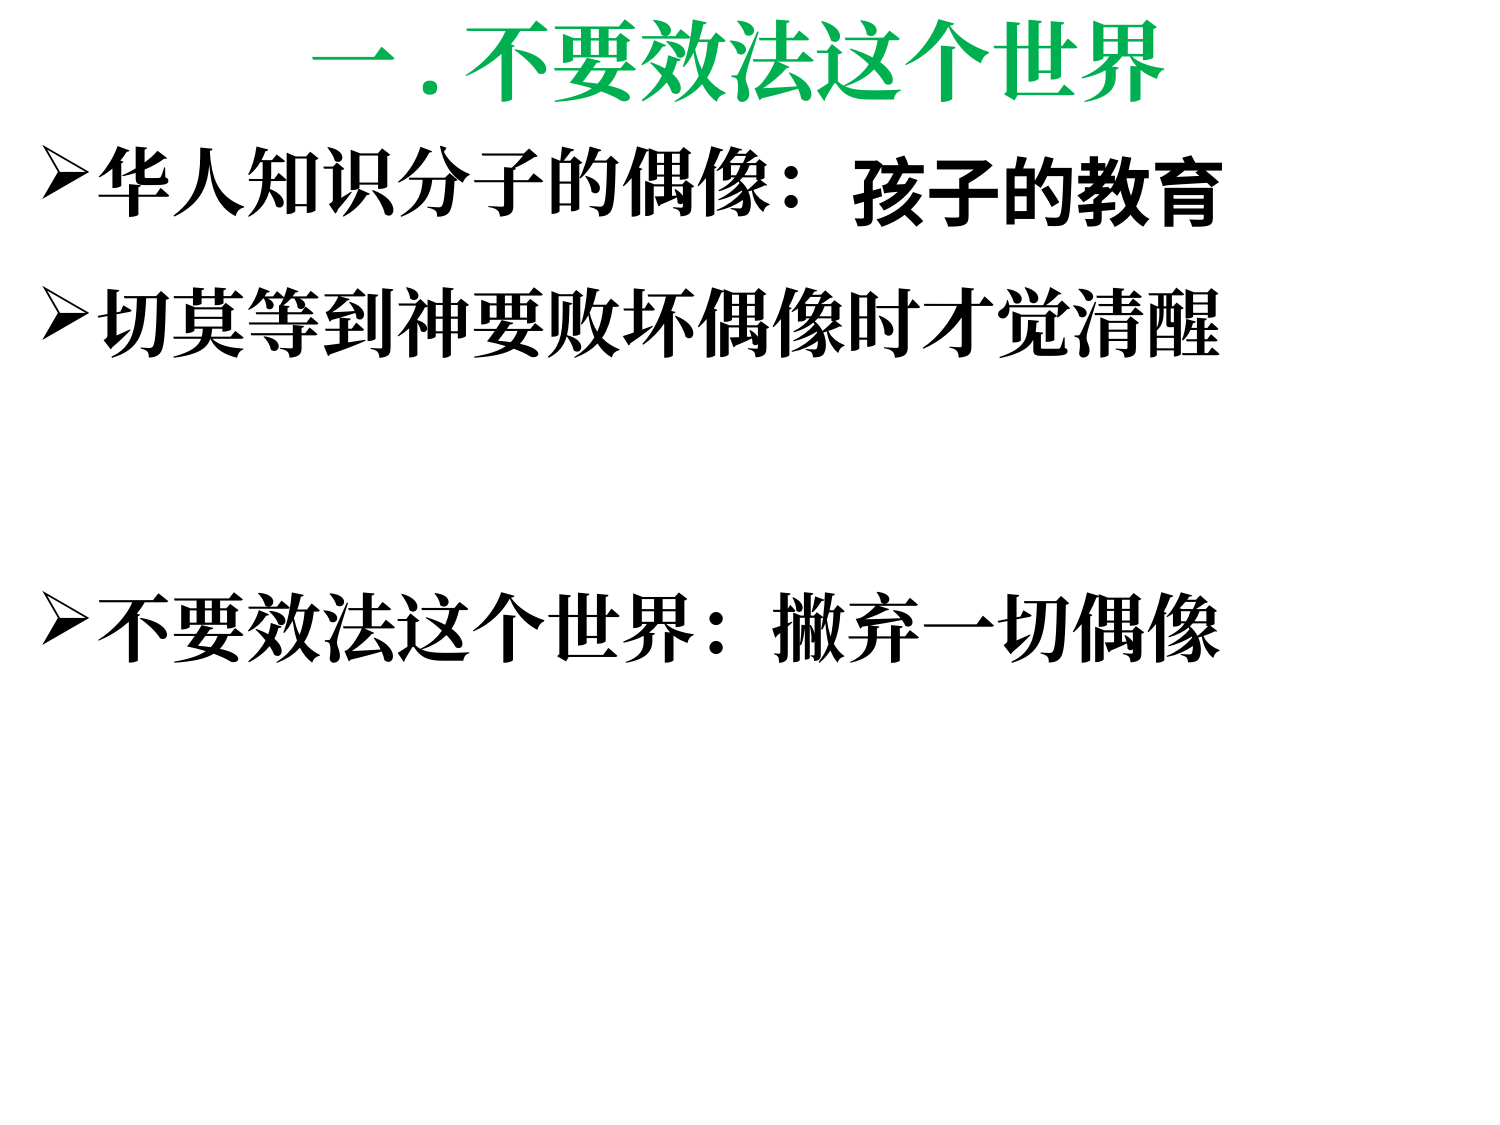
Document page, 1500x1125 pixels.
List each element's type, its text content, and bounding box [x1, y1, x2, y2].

list 华人知识分子的偶像： 切莫等到神要败坏偶像时才觉清醒 不要效法这个世界：撇弃一切偶像 [21, 138, 1476, 1099]
text_box 孩子的教育 [837, 138, 1242, 244]
title 一.不要效法这个世界 [91, 10, 1386, 121]
